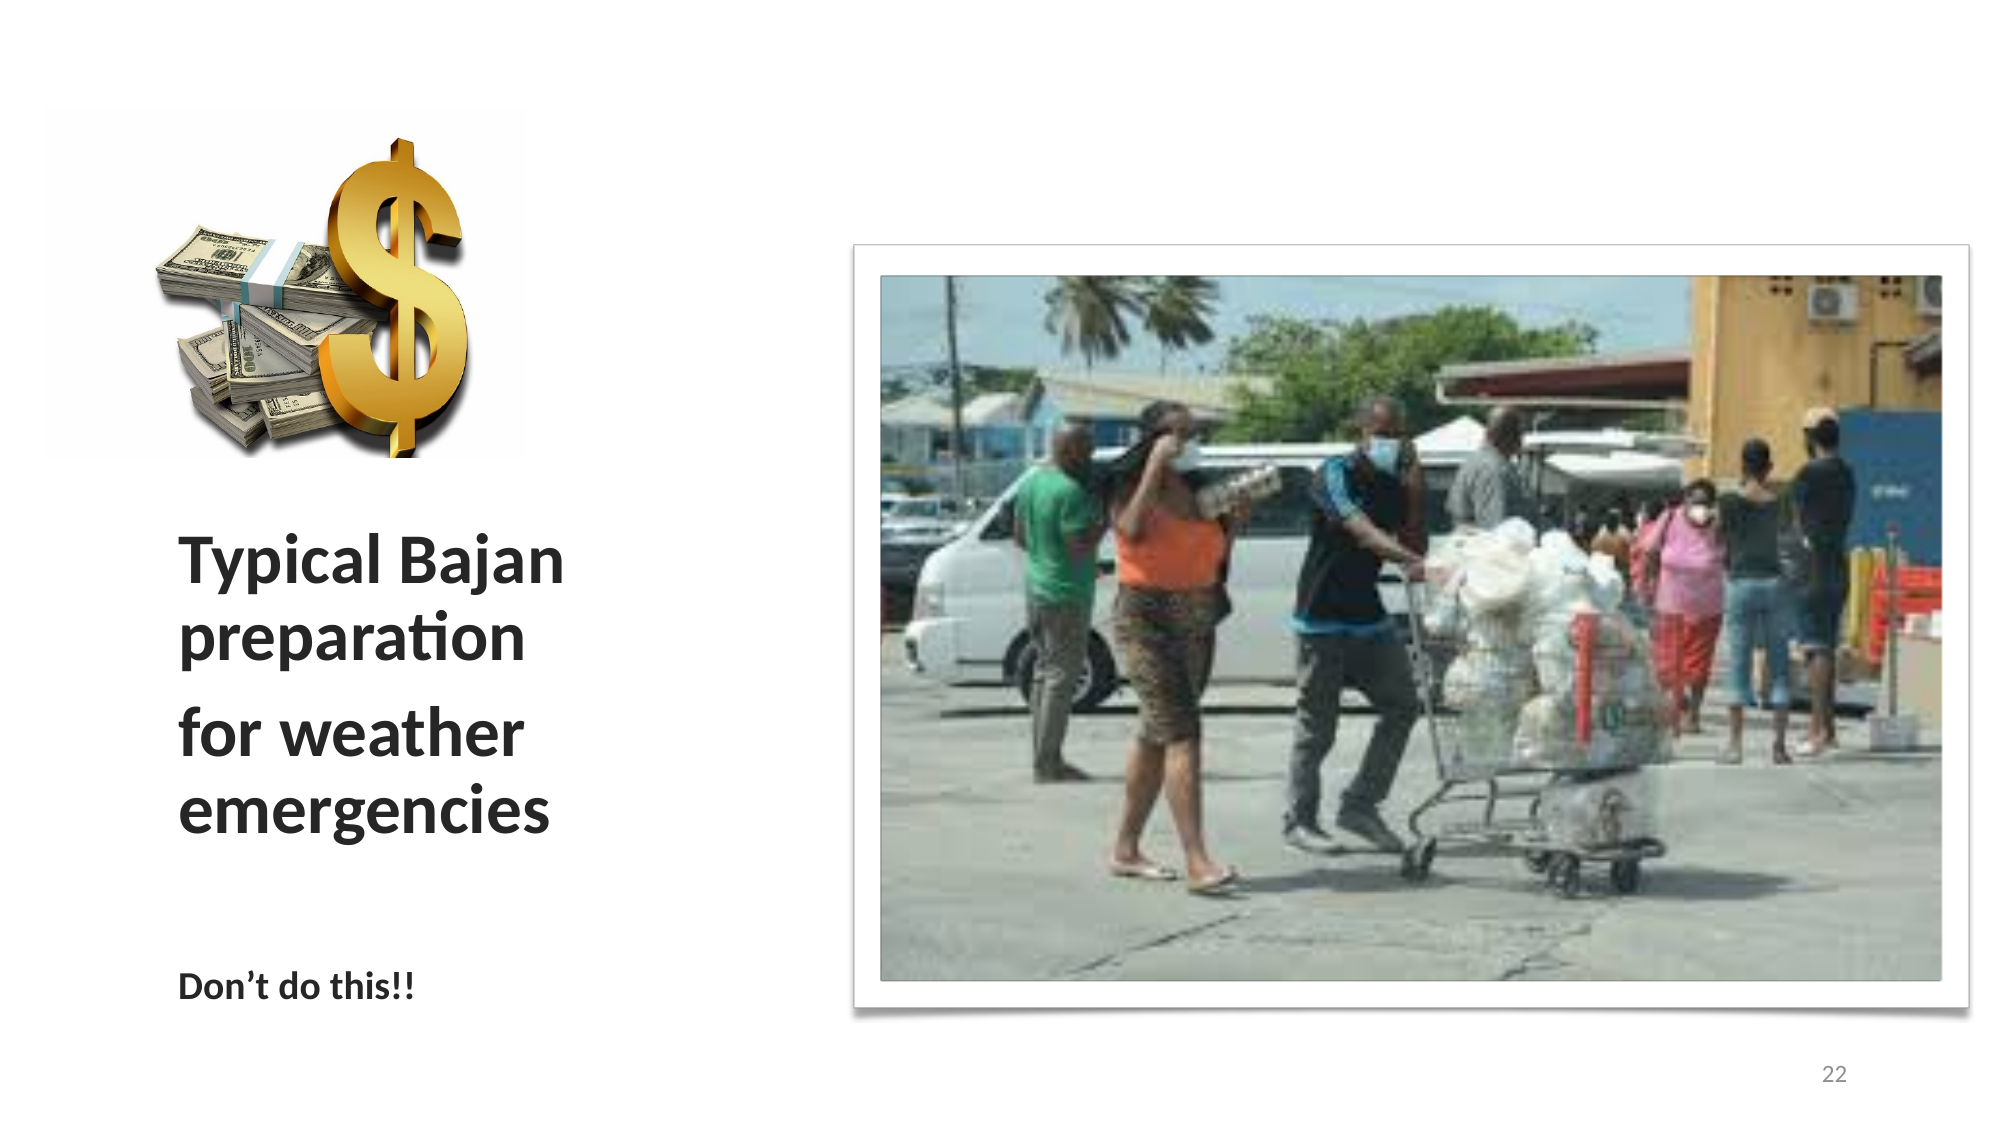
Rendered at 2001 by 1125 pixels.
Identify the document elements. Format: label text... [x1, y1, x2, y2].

picture [45, 107, 526, 458]
title Shoppers on red alert [105, 128, 683, 473]
list Typical Bajan preparation for weather emergencies Don’t do this!! [170, 514, 748, 1018]
slide_number 22 [1412, 1042, 1863, 1103]
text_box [846, 241, 1979, 1023]
